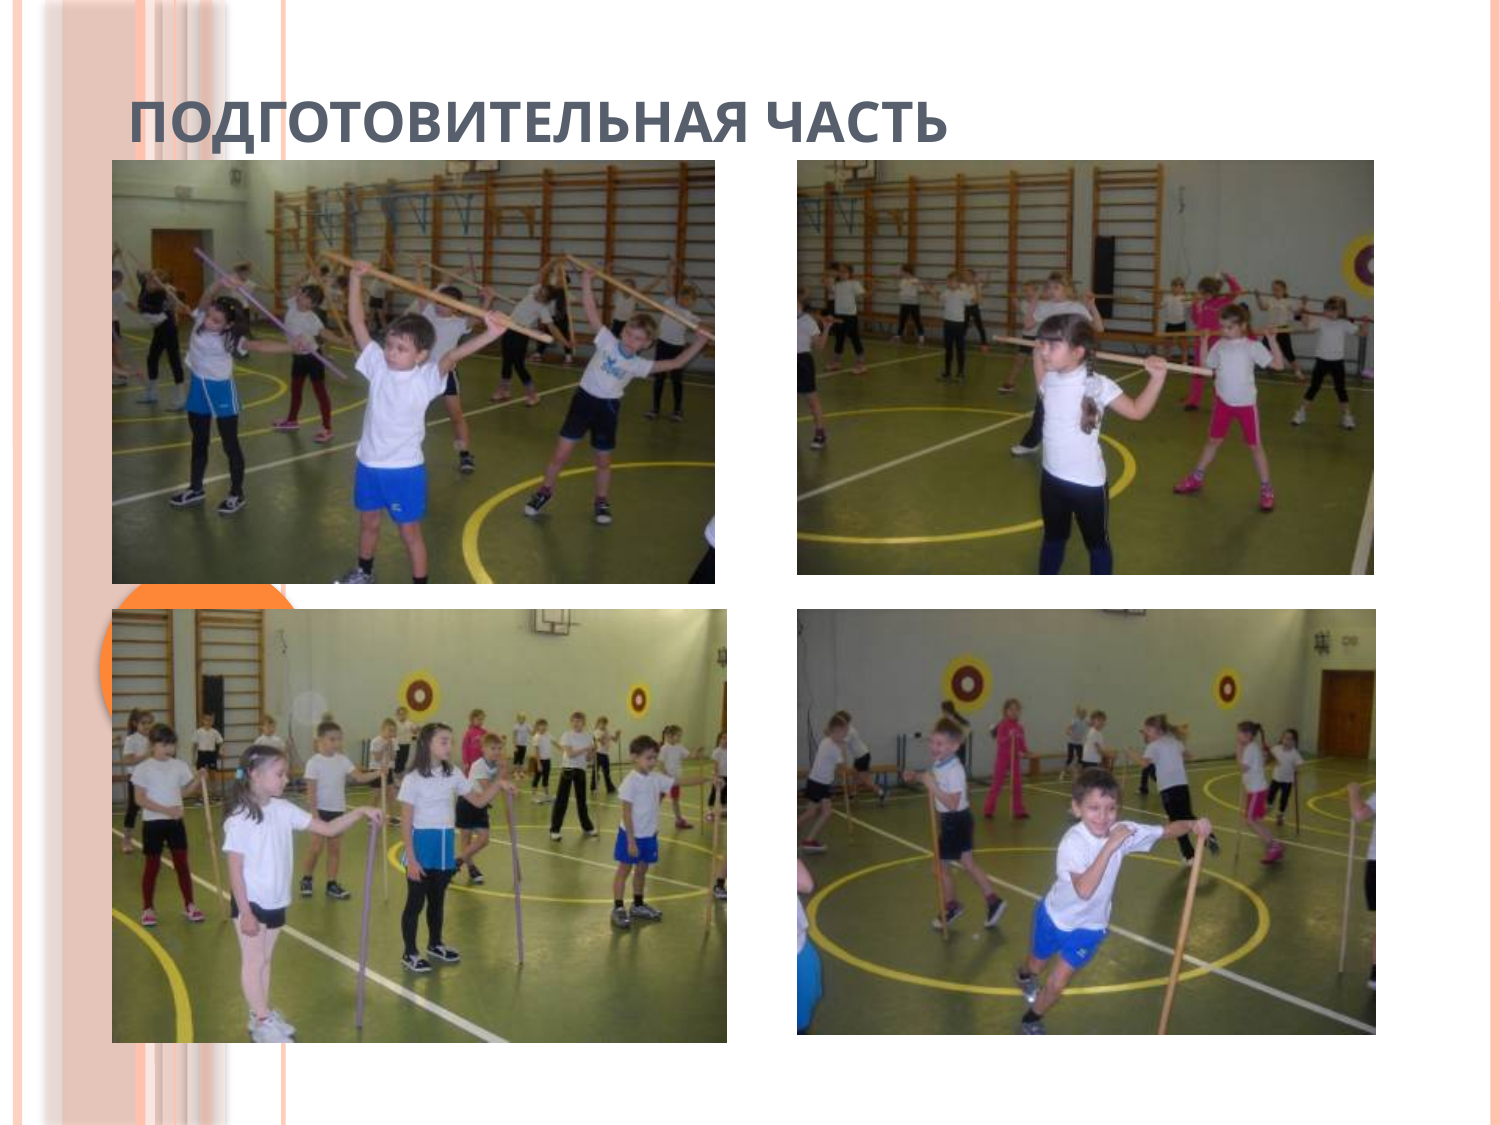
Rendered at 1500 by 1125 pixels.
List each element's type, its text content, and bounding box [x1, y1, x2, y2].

title Подготовительная часть [112, 78, 1388, 161]
picture [796, 160, 1374, 575]
picture [111, 609, 727, 1043]
picture [796, 609, 1377, 1036]
picture [111, 160, 716, 585]
